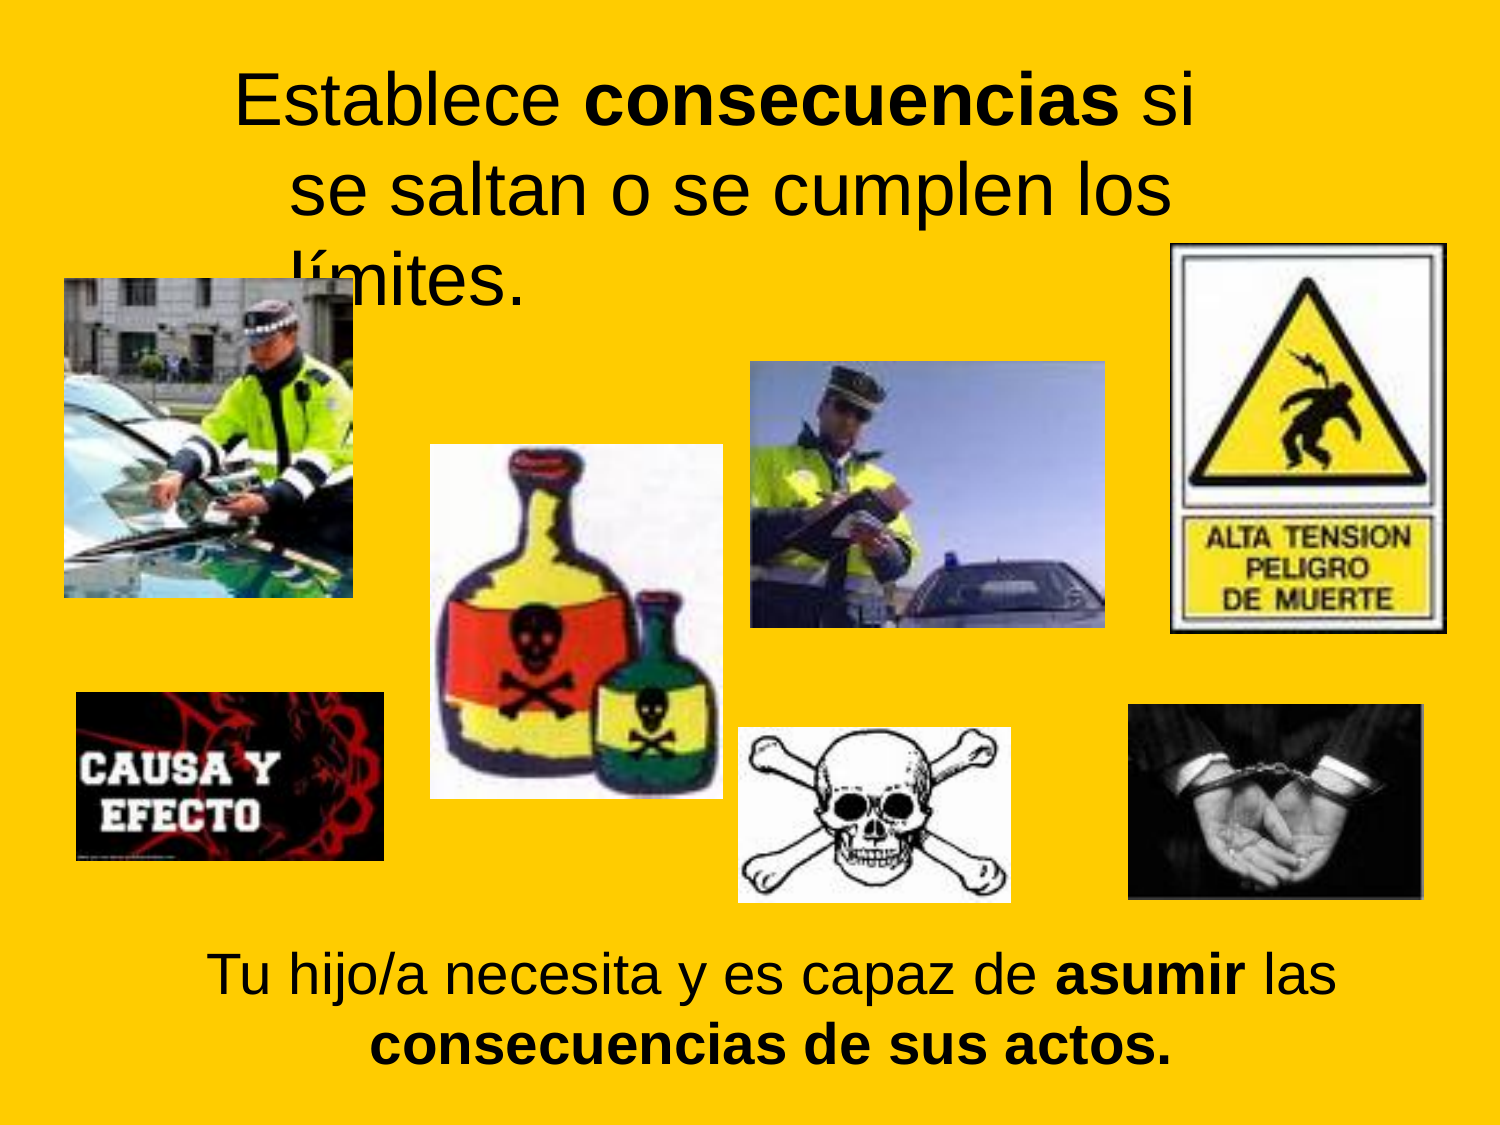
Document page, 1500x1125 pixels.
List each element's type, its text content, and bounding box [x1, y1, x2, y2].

subtitle Establece consecuencias si se saltan o se cumplen los límites. [218, 42, 1269, 331]
picture [244, 592, 253, 599]
text_box Tu hijo/a necesita y es capaz de asumir las consecuencias de sus actos. [171, 928, 1374, 1084]
picture [64, 278, 353, 599]
picture [1169, 243, 1447, 634]
picture [1127, 703, 1424, 900]
picture [430, 443, 723, 799]
picture [737, 727, 1011, 904]
picture [749, 361, 1105, 629]
picture [76, 692, 385, 861]
